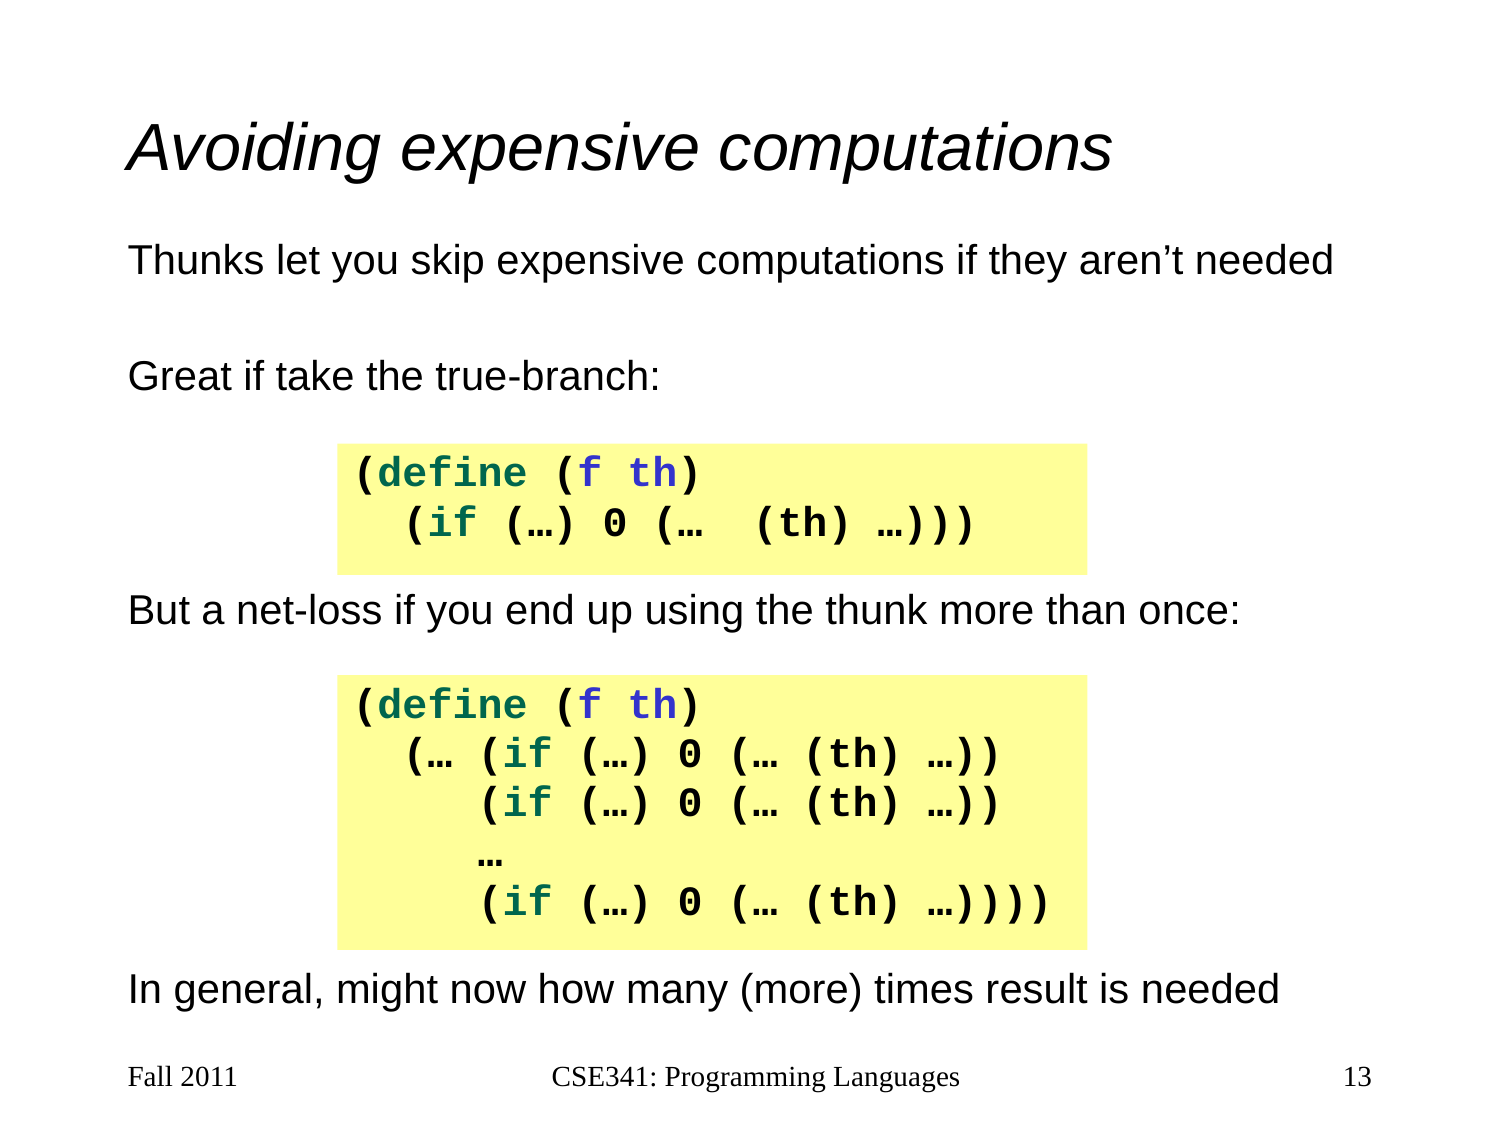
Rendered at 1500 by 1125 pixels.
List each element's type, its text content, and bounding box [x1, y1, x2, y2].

slide_number Fall 2011 [112, 1049, 426, 1125]
title Avoiding expensive computations [112, 49, 1388, 224]
list Thunks let you skip expensive computations if they aren’t needed Great if take the true-branch: But a net-loss if you end up using the thunk more than once: In general, might now how many (more) times result is needed [112, 224, 1388, 963]
slide_number 13 [1074, 1049, 1388, 1125]
footer CSE341: Programming Languages [474, 1049, 1038, 1125]
text_box (define (f th) (… (if (…) 0 (… (th) …)) (if (…) 0 (… (th) …)) … (if (…) 0 (… (th) …)))) [337, 675, 1088, 950]
text_box (define (f th) (if (…) 0 (… (th) …))) [337, 443, 1088, 575]
